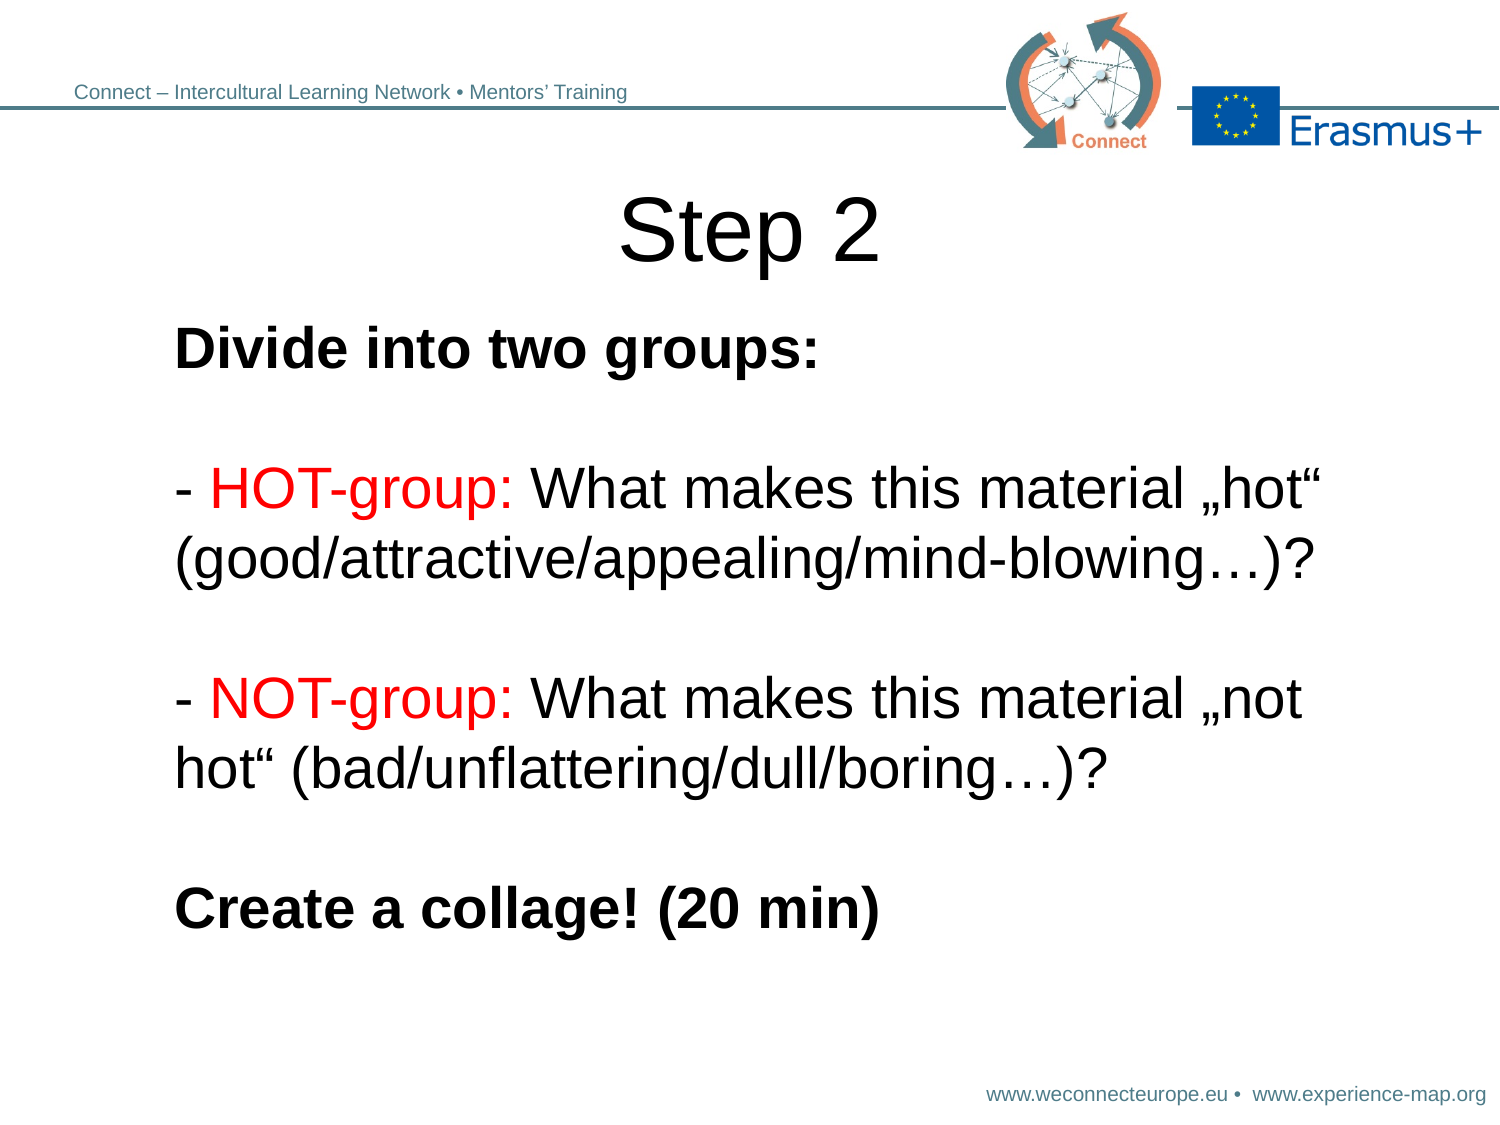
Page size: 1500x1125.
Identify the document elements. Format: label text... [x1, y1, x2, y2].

title Step 2 [75, 162, 1425, 350]
picture [1006, 12, 1498, 162]
text_box Divide into two groups: - HOT-group: What makes this material „hot“ (good/attractive/appealing/mind-blowing…)? - NOT-group: What makes this material „not hot“ (bad/unflattering/dull/boring…)? Create a collage! (20 min) [159, 302, 1365, 948]
